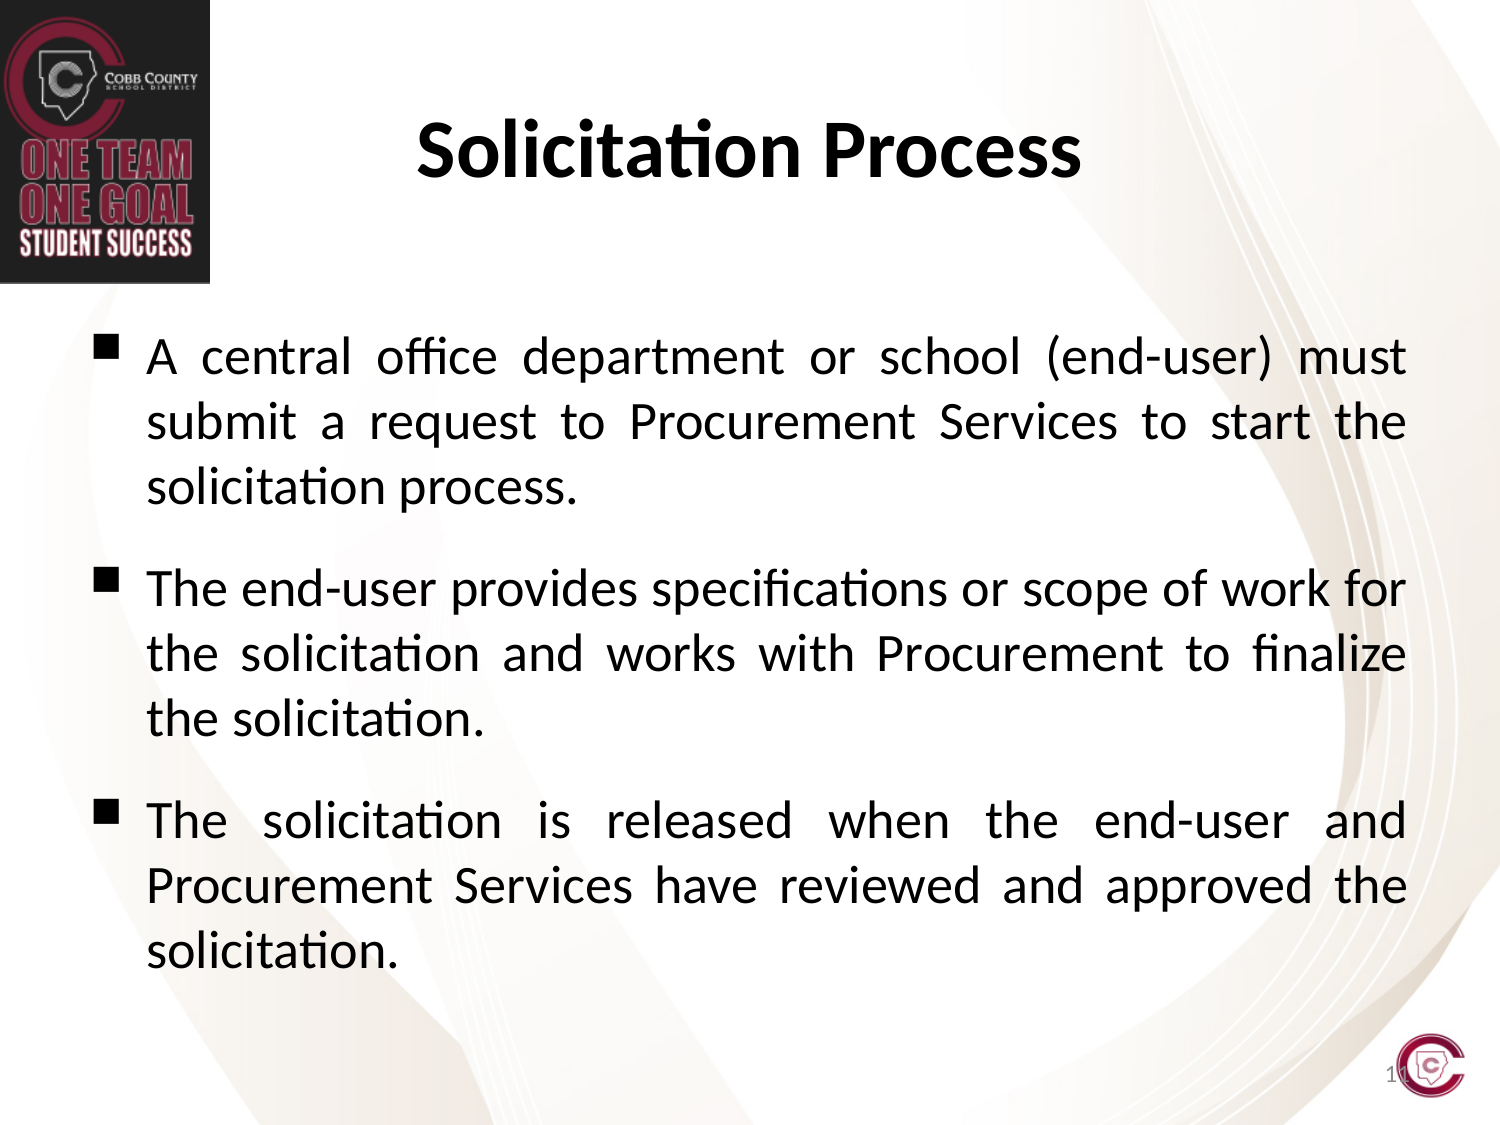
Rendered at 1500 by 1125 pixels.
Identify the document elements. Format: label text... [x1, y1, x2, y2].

slide_number 11 [1074, 1042, 1425, 1103]
title Solicitation Process [215, 50, 1425, 238]
picture [0, 0, 1500, 1125]
list A central office department or school (end-user) must submit a request to Procurement Services to start the solicitation process. The end-user provides specifications or scope of work for the solicitation and works with Procurement to finalize the solicitation. The solicitation is released when the end-user and Procurement Services have reviewed and approved the solicitation. [75, 312, 1425, 988]
